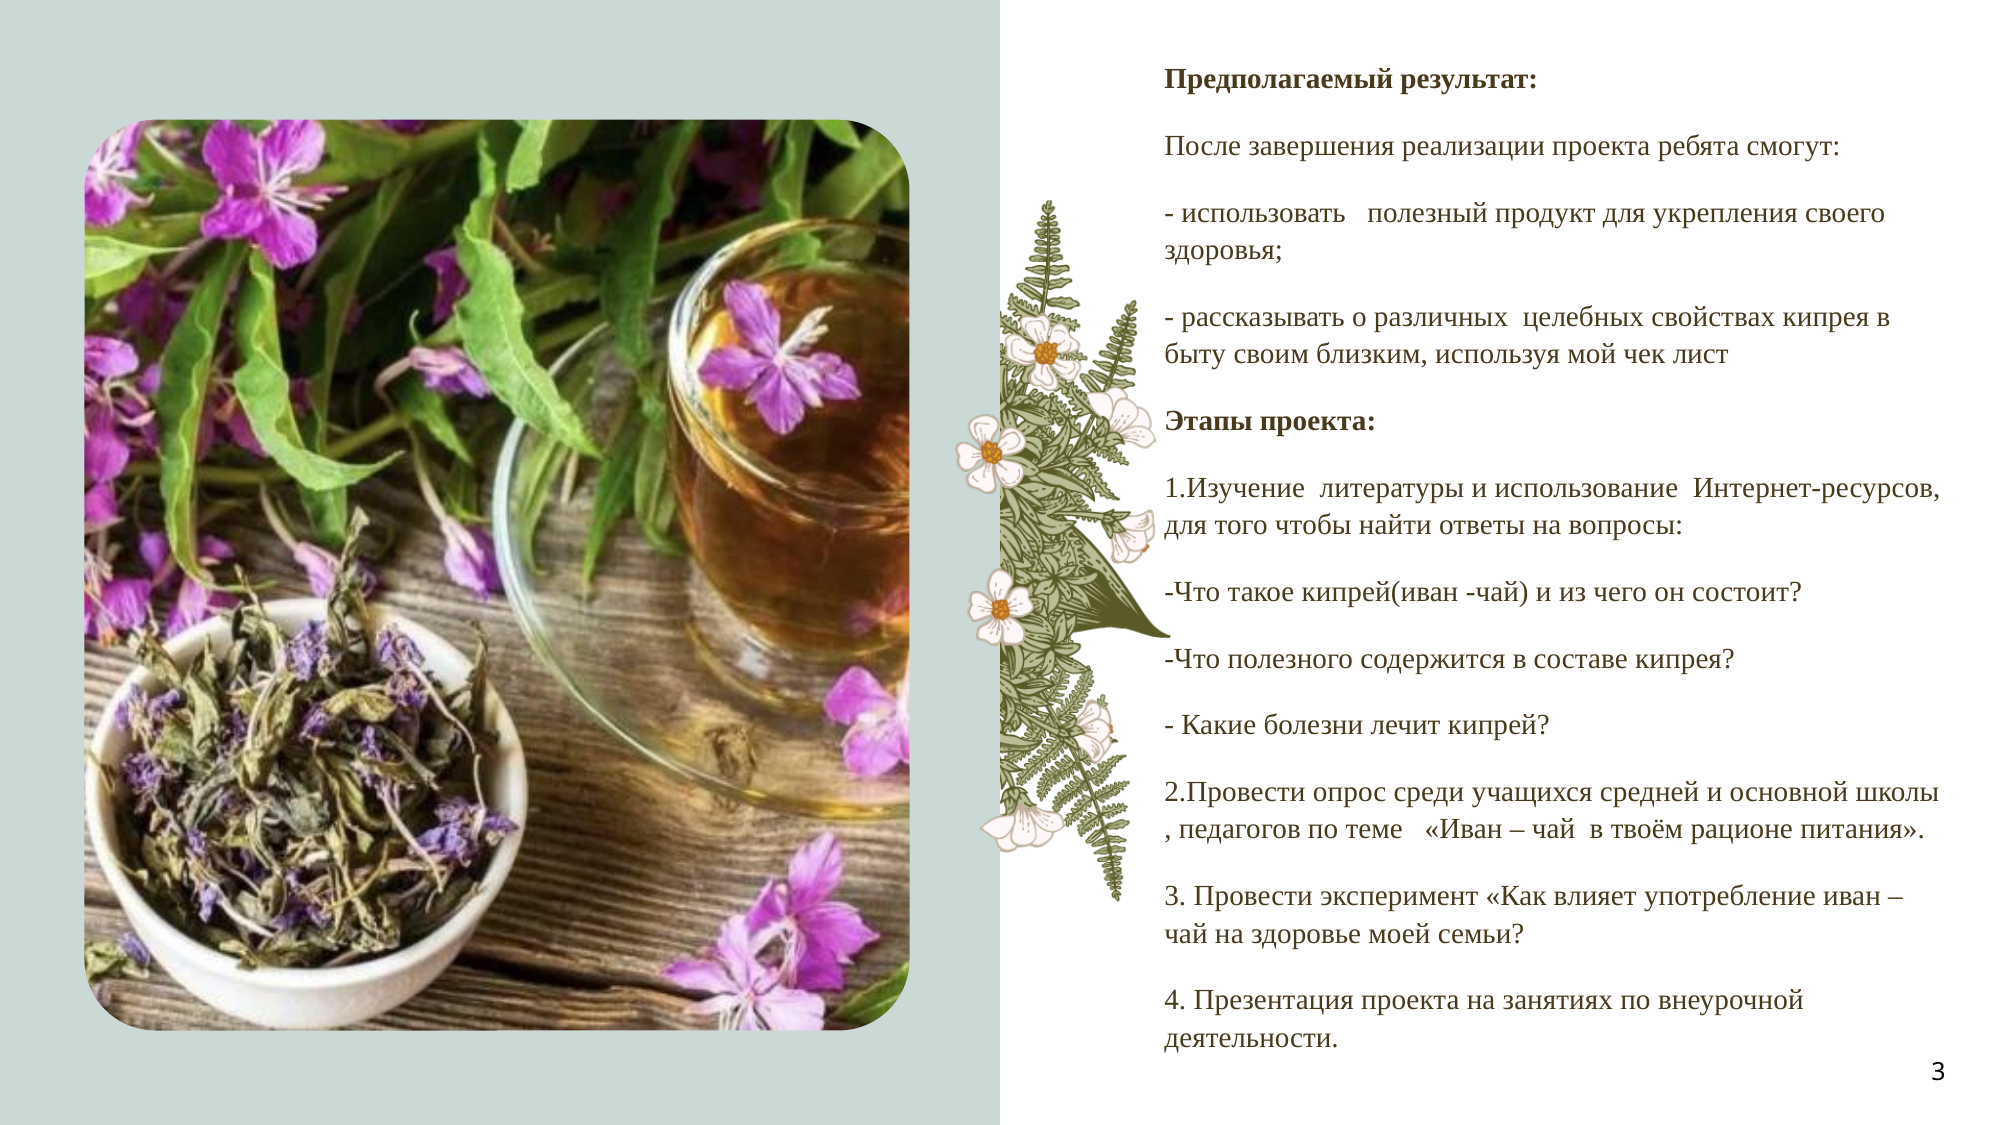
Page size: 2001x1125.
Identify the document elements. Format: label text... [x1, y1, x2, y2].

picture [947, 190, 1149, 912]
picture [84, 119, 910, 1031]
slide_number 3 [1510, 1042, 1961, 1103]
list Предполагаемый результат: После завершения реализации проекта ребята смогут: - использовать полезный продукт для укрепления своего здоровья; - рассказывать о различных целебных свойствах кипрея в быту своим близким, используя мой чек лист Этапы проекта: 1.Изучение литературы и использование Интернет-ресурсов, для того чтобы найти ответы на вопросы: -Что такое кипрей(иван -чай) и из чего он состоит? -Что полезного содержится в составе кипрея? - Какие болезни лечит кипрей? 2.Провести опрос среди учащихся средней и основной школы , педагогов по теме «Иван – чай в твоём рационе питания». 3. Провести эксперимент «Как влияет употребление иван – чай на здоровье моей семьи? 4. Презентация проекта на занятиях по внеурочной деятельности. [1149, 49, 1960, 1073]
